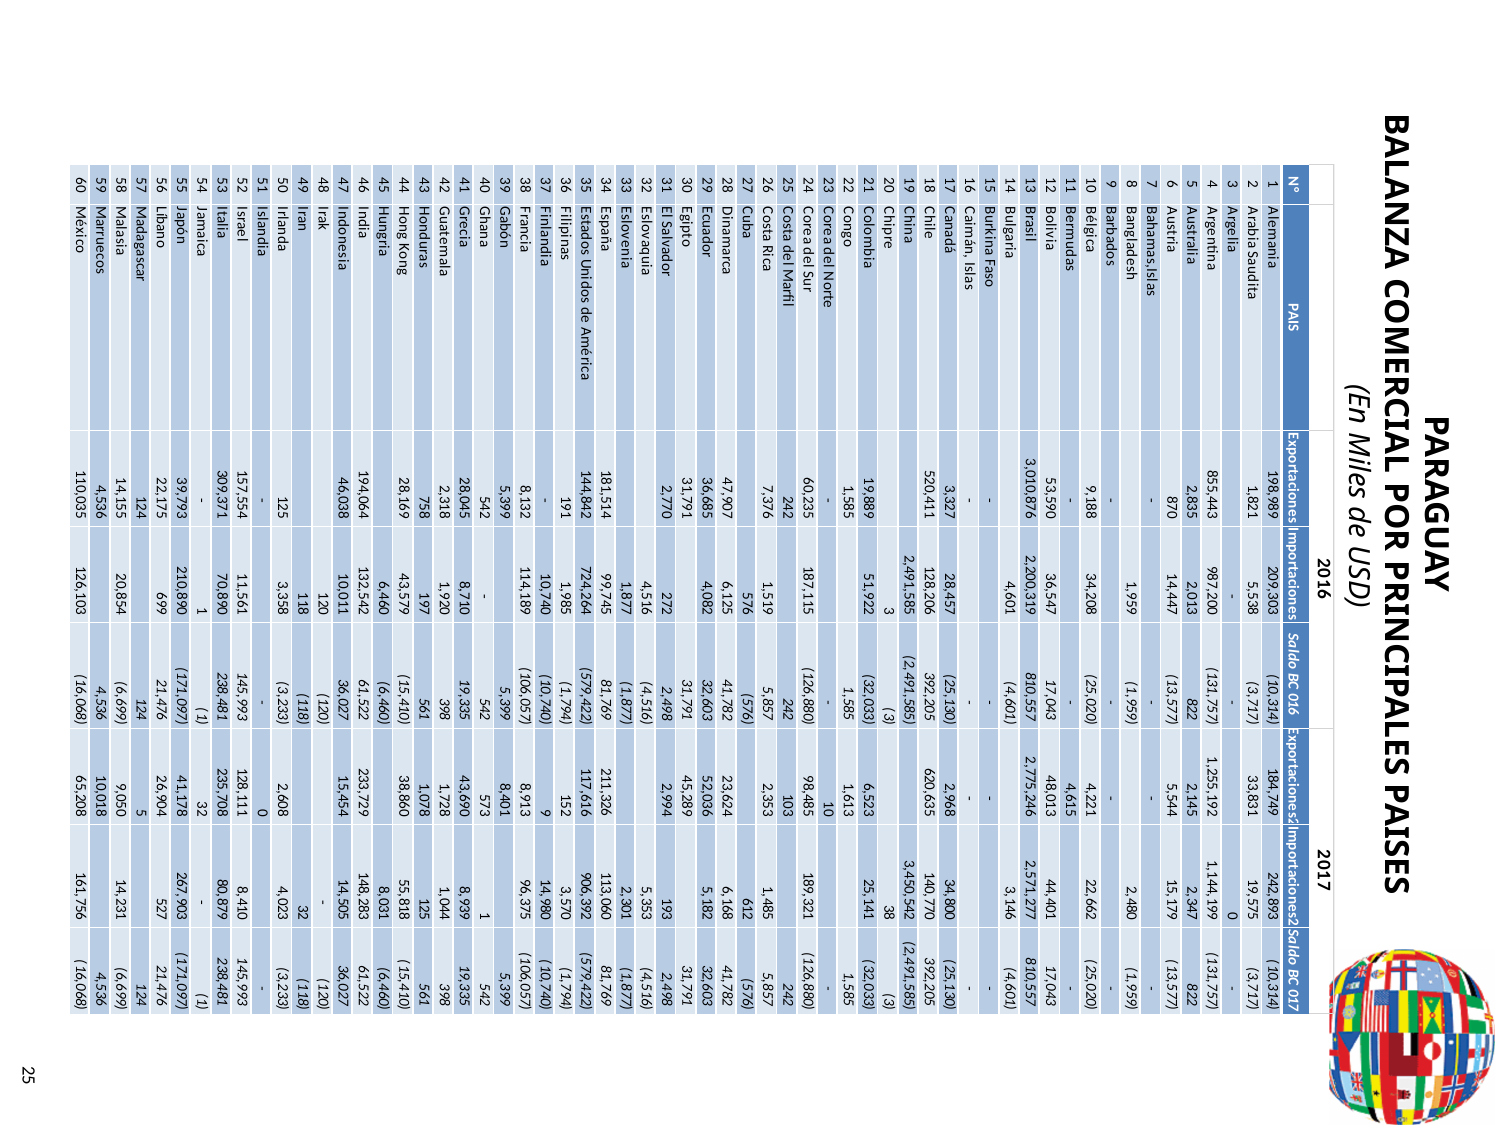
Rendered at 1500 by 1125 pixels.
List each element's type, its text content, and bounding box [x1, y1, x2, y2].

text_box PARAGUAY BALANZA COMERCIAL POR PRINCIPALES PAISES (En Miles de USD) [1336, 46, 1466, 954]
picture [1324, 950, 1500, 1124]
slide_number 25 [0, 750, 60, 1100]
picture [276, 0, 1127, 1125]
